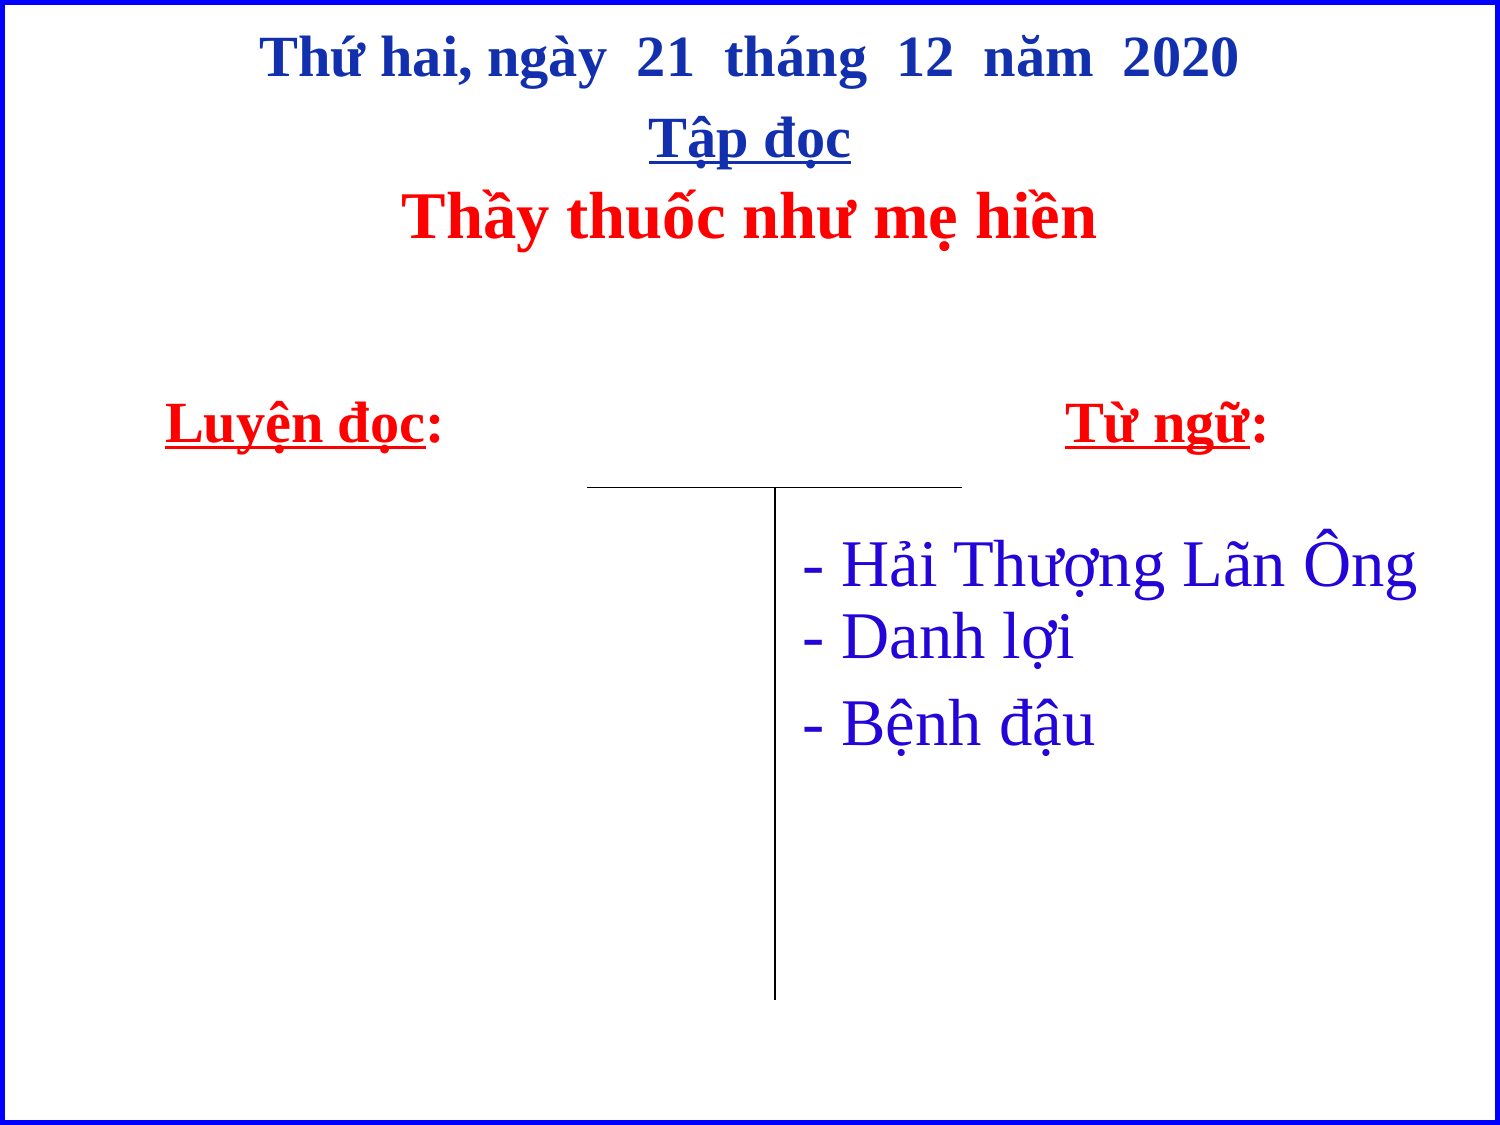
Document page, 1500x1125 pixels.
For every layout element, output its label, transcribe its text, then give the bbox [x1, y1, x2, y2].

text_box Tập đọc [0, 96, 1500, 164]
text_box [0, 260, 1500, 1125]
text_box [587, 487, 963, 1001]
text_box Thứ hai, ngày 21 tháng 12 năm 2020 [0, 10, 1500, 96]
text_box [0, 0, 1500, 10]
text_box Thầy thuốc như mẹ hiền [0, 164, 1500, 260]
